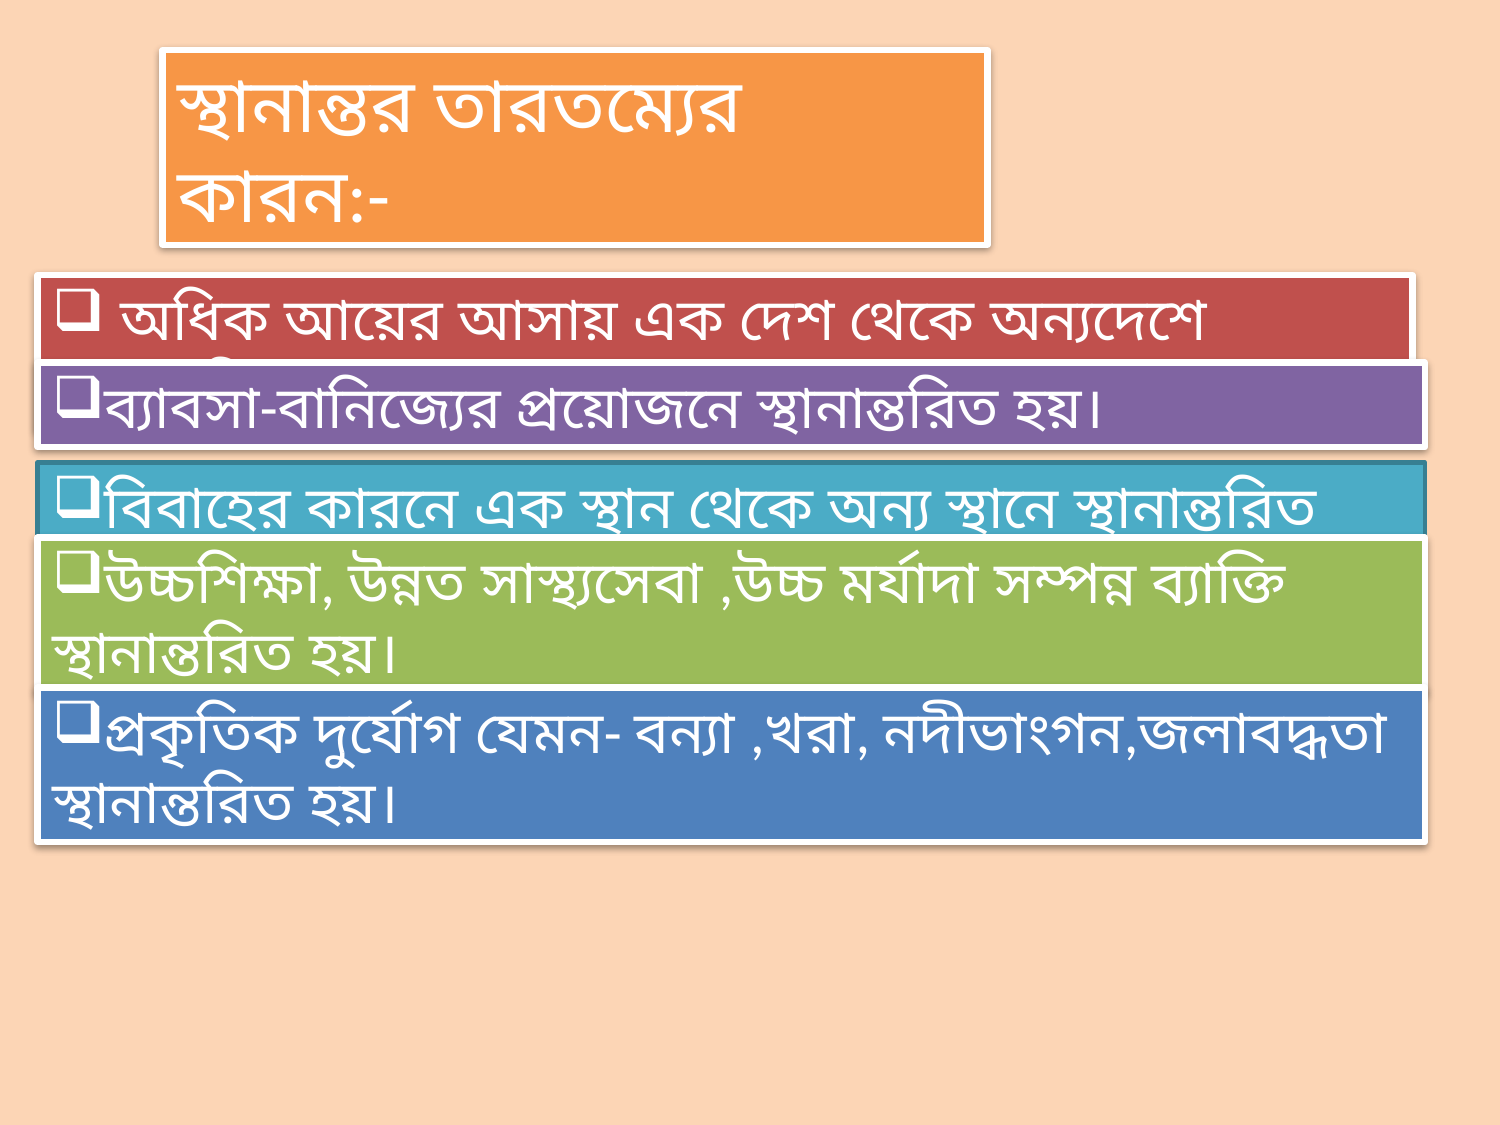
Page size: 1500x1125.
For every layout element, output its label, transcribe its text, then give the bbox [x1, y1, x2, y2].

text_box অধিক আয়ের আসায় এক দেশ থেকে অন্যদেশে স্থানান্তরিত হয়। [34, 272, 1416, 359]
text_box স্থানান্তর তারতম্যের কারন:- [159, 47, 991, 248]
text_box ব্যাবসা-বানিজ্যের প্রয়োজনে স্থানান্তরিত হয়। [34, 359, 1428, 450]
text_box প্রকৃতিক দুর্যোগ যেমন- বন্যা ,খরা, নদীভাংগন,জলাবদ্ধতা স্থানান্তরিত হয়। [34, 684, 1428, 845]
text_box বিবাহের কারনে এক স্থান থেকে অন্য স্থানে স্থানান্তরিত হয়। [35, 460, 1427, 534]
text_box উচ্চশিক্ষা, উন্নত সাস্থ্যসেবা ,উচ্চ মর্যাদা সম্পন্ন ব্যাক্তি স্থানান্তরিত হয়। [34, 534, 1428, 684]
